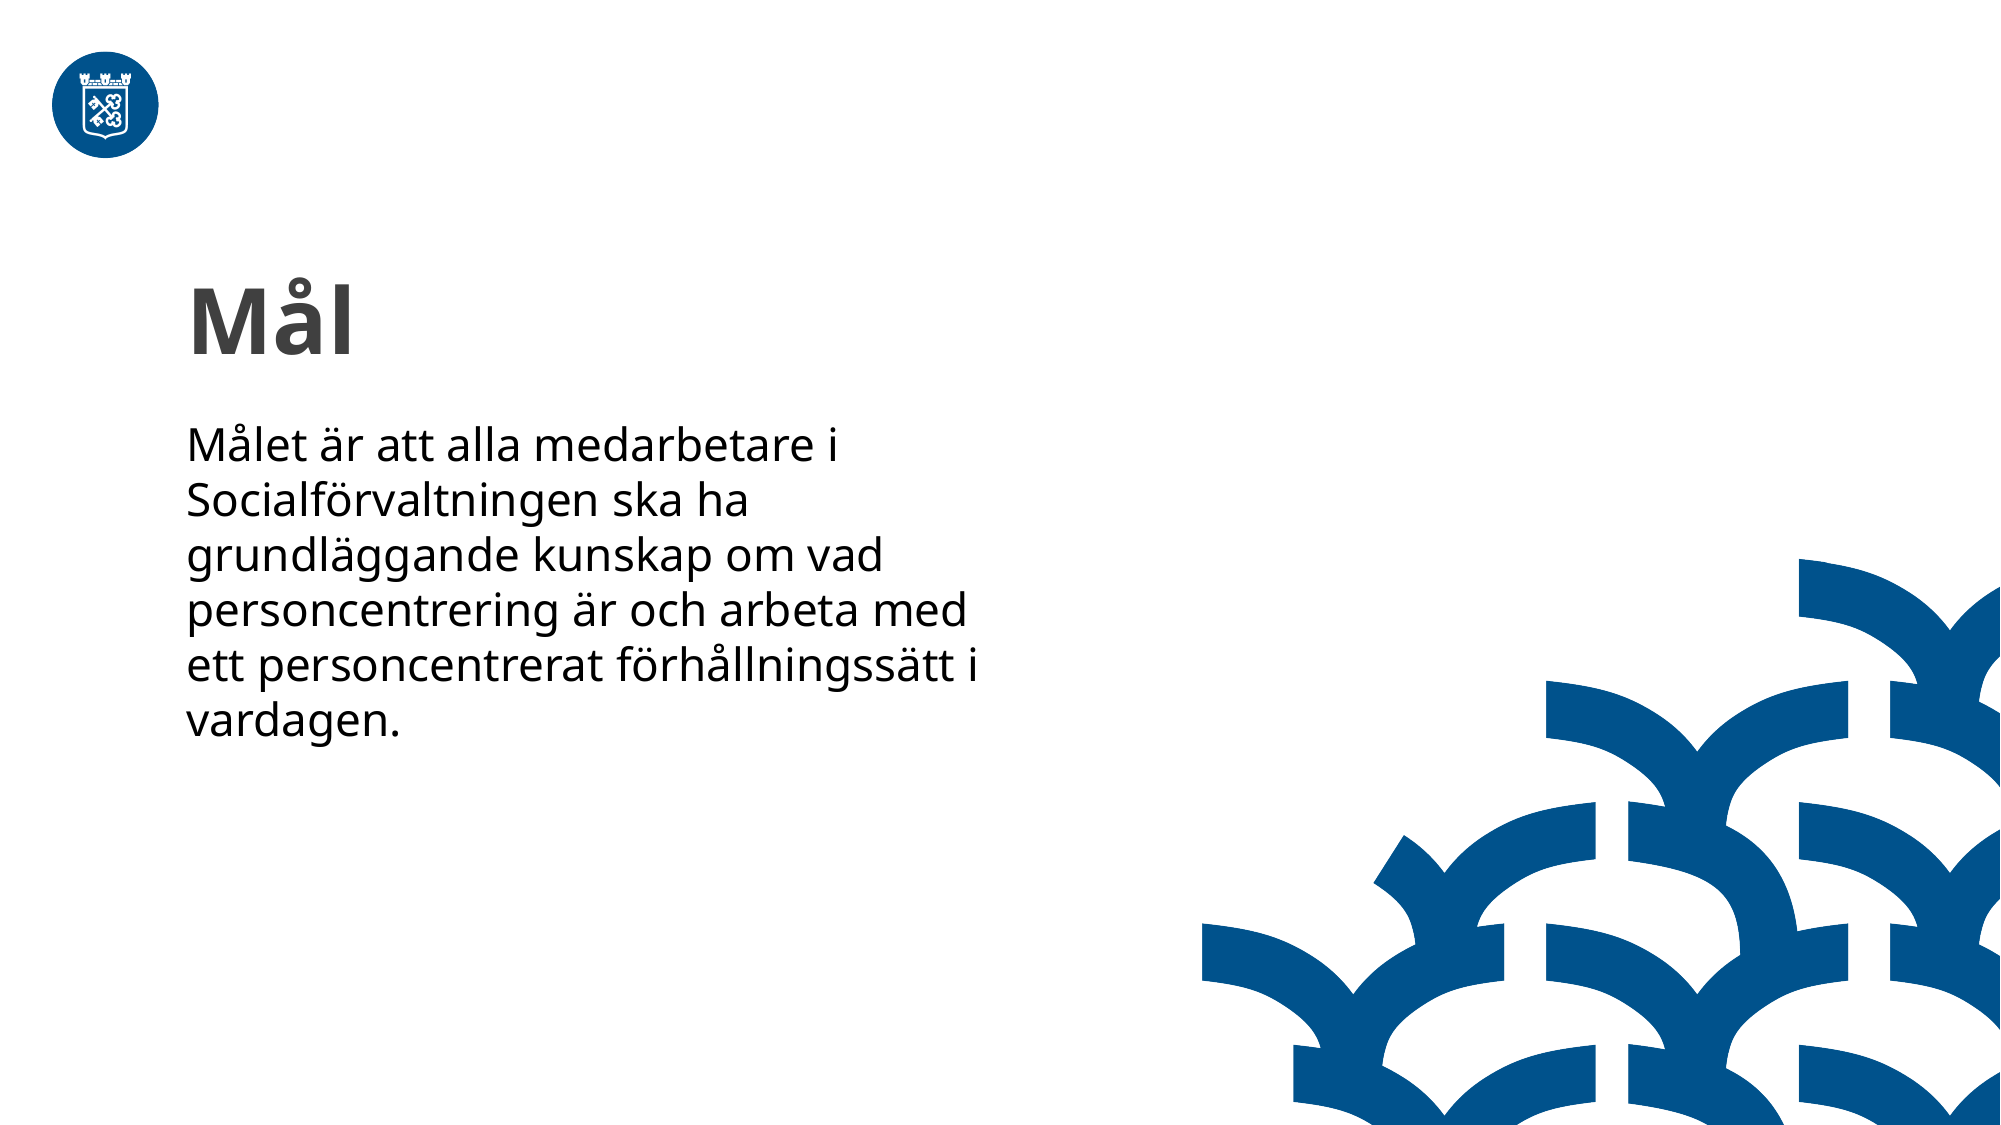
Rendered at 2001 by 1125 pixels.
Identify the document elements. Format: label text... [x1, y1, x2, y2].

list Målet är att alla medarbetare i Socialförvaltningen ska ha grundläggande kunskap om vad personcentrering är och arbeta med ett personcentrerat förhållningssätt i vardagen. [171, 407, 1107, 834]
list Mål [171, 255, 1249, 386]
picture [0, 0, 2000, 1125]
